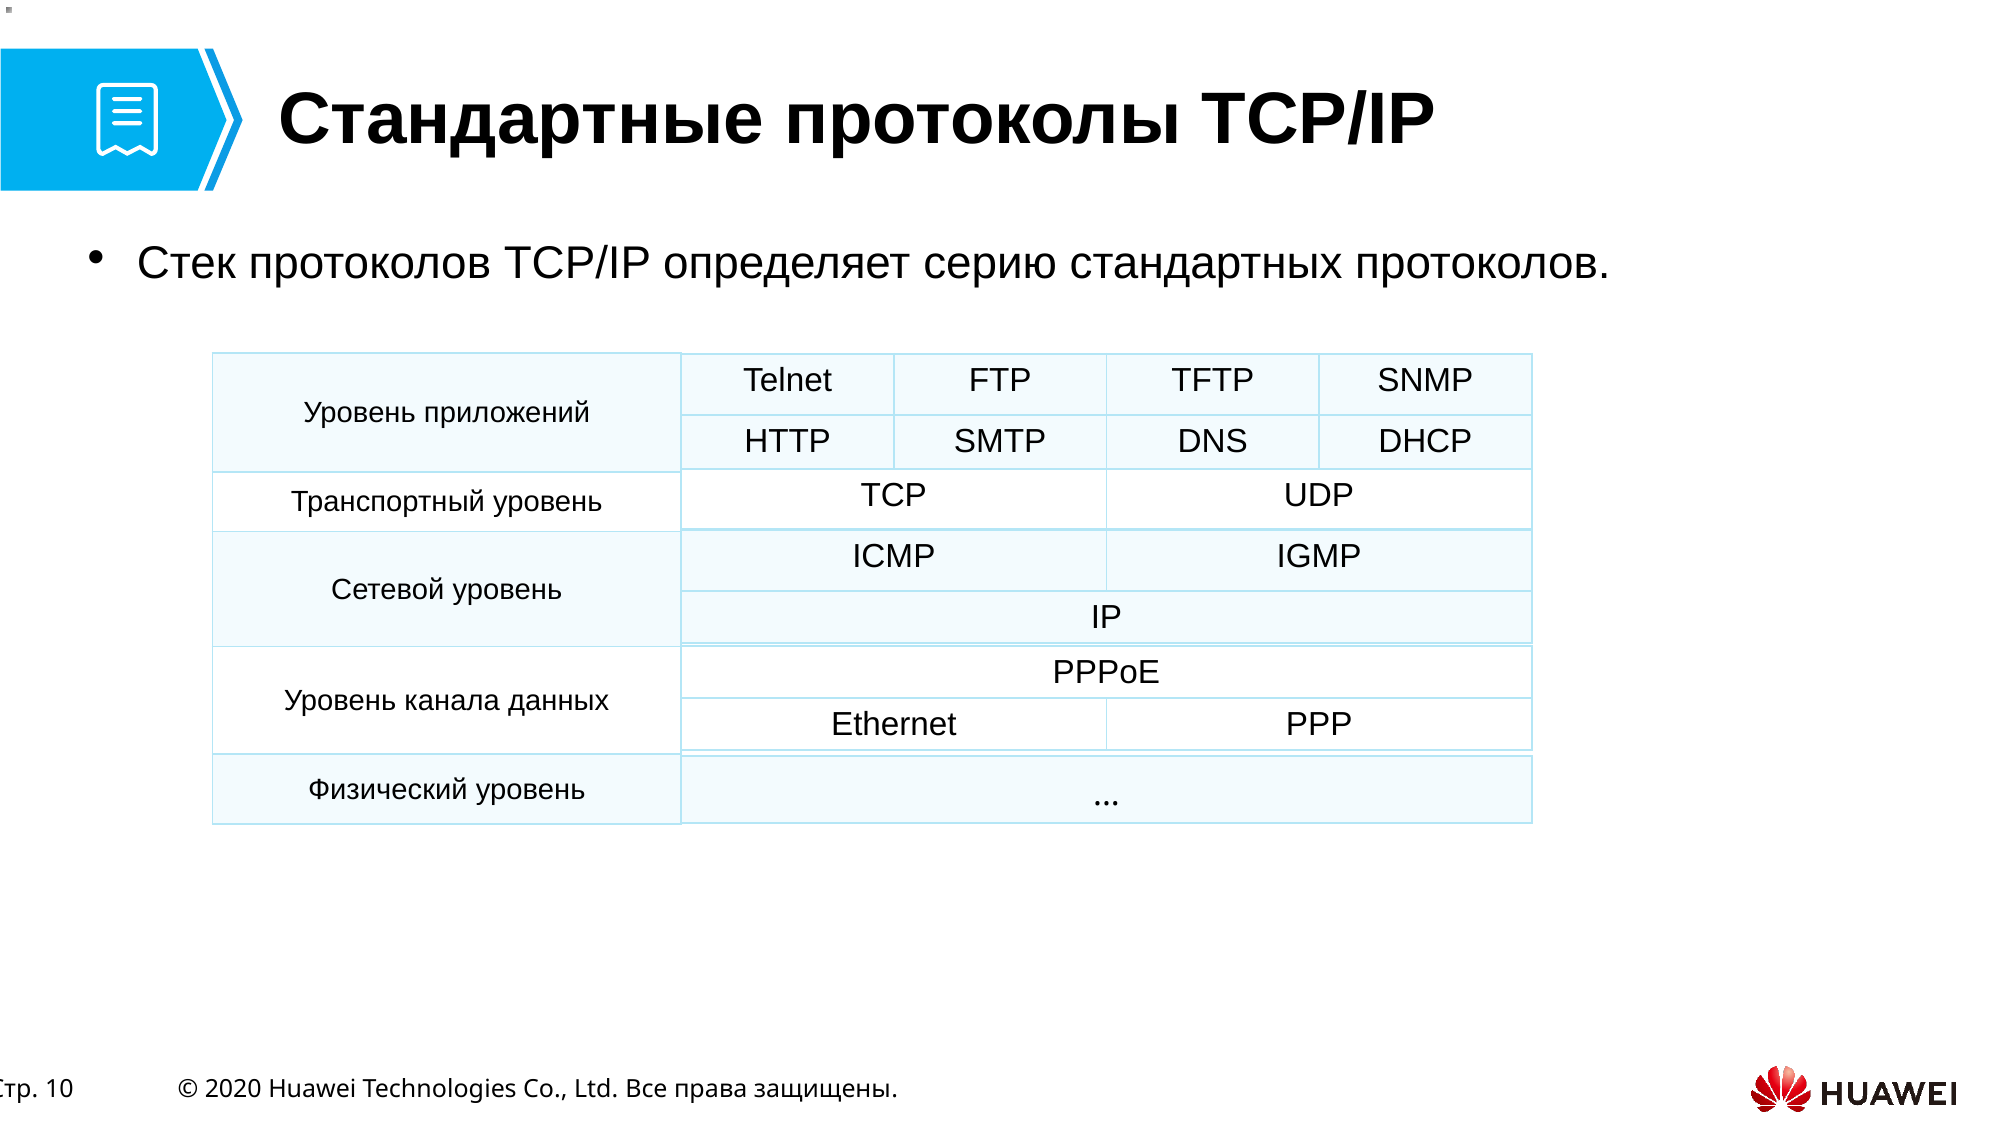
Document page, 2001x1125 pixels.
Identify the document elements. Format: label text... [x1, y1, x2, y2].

table_header UDP [1107, 470, 1531, 528]
picture [1751, 1066, 1956, 1112]
table_header SNMP [1320, 355, 1531, 414]
table_header PPPoE [682, 647, 1531, 697]
table_header Уровень приложений [213, 354, 680, 471]
title Стандартные протоколы TCP/IP [261, 67, 1875, 173]
table_cell DNS [1107, 416, 1318, 468]
table_cell SMTP [895, 416, 1106, 468]
table_header ICMP [682, 531, 1106, 590]
table_cell DHCP [1320, 416, 1531, 468]
table_cell Физический уровень [213, 755, 680, 823]
table_cell HTTP [682, 416, 893, 468]
table_cell Уровень канала данных [213, 647, 680, 753]
table_header TFTP [1107, 355, 1318, 414]
table_header ... [682, 757, 1531, 822]
table_cell Транспортный уровень [213, 473, 680, 531]
table_header FTP [895, 355, 1106, 414]
table_header Telnet [682, 355, 893, 414]
table_cell IP [682, 592, 1531, 642]
table_header IGMP [1107, 531, 1531, 590]
table_cell Ethernet [682, 699, 1106, 749]
table_cell Сетевой уровень [213, 532, 680, 646]
list Стек протоколов TCP/IP определяет серию стандартных протоколов. [73, 203, 1930, 972]
table_cell PPP [1107, 699, 1531, 749]
table_header TCP [682, 470, 1106, 528]
